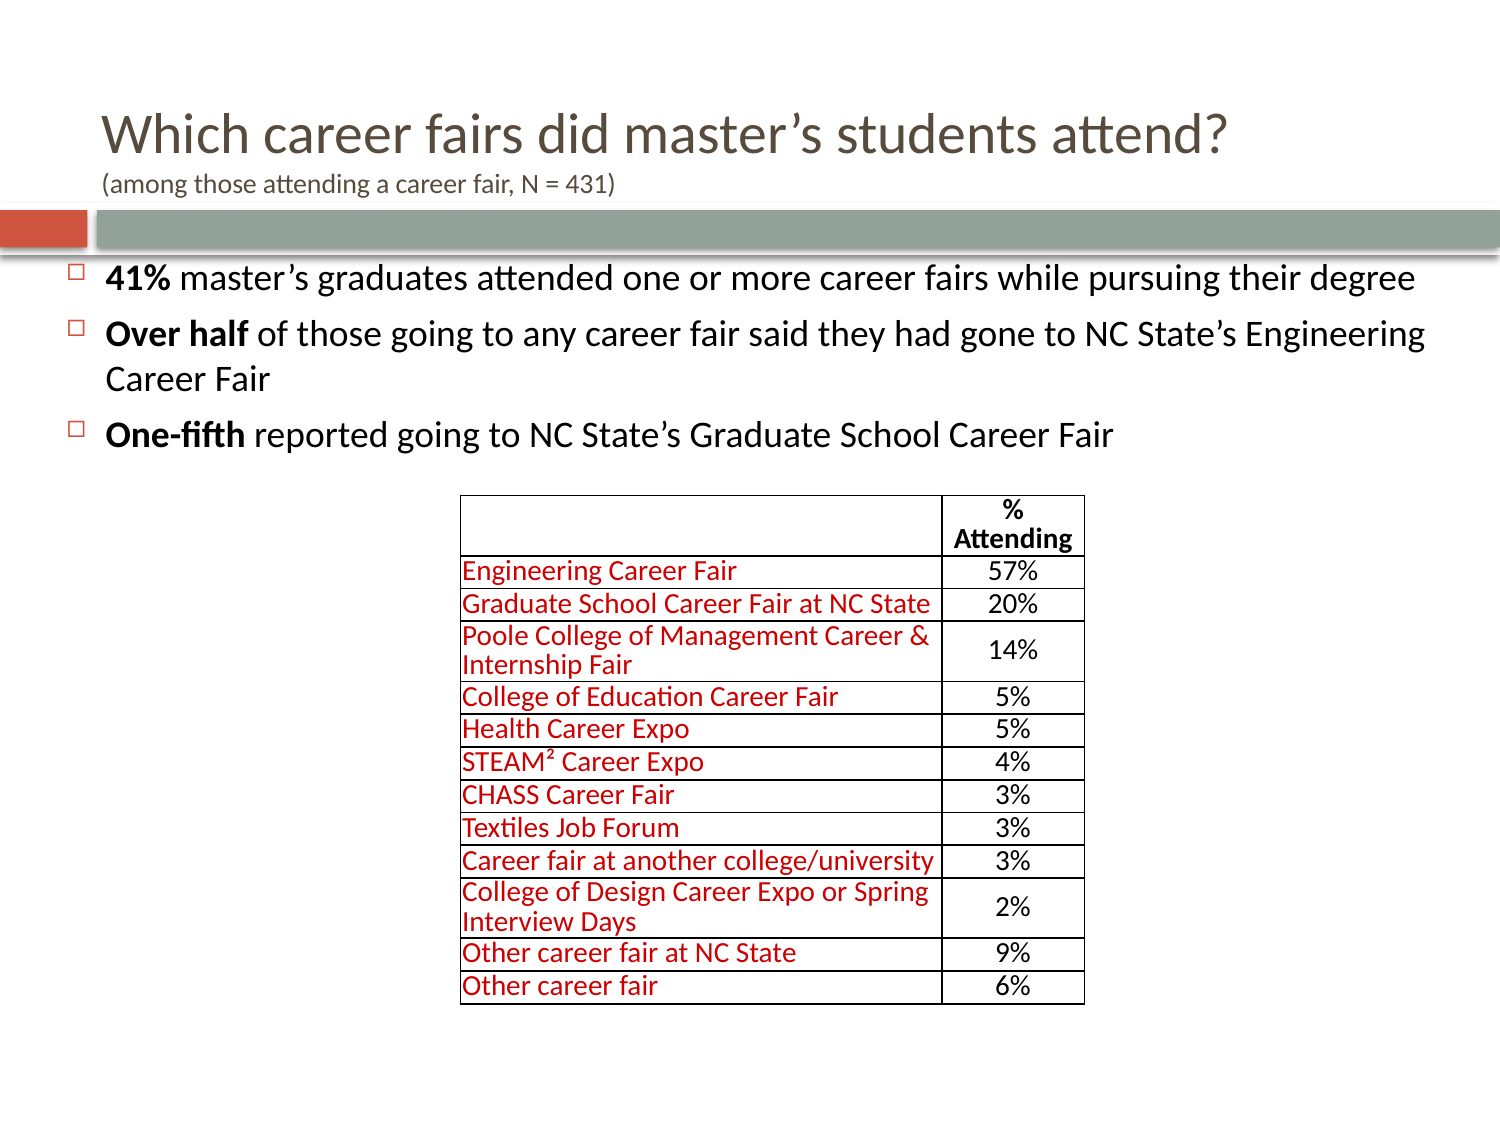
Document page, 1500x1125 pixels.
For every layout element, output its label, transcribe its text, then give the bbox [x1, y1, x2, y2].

list 41% master’s graduates attended one or more career fairs while pursuing their degree Over half of those going to any career fair said they had gone to NC State’s Engineering Career Fair One-fifth reported going to NC State’s Graduate School Career Fair [51, 245, 1446, 996]
table_cell 14% [943, 622, 1084, 681]
table_cell 3% [943, 781, 1084, 812]
table_cell CHASS Career Fair [461, 781, 941, 812]
table_cell 57% [943, 557, 1084, 588]
table_cell Engineering Career Fair [461, 557, 941, 588]
table_cell 9% [943, 939, 1084, 970]
table_header [461, 496, 941, 555]
table_cell Career fair at another college/university [461, 846, 941, 877]
table_cell Health Career Expo [461, 715, 941, 746]
table_cell Other career fair at NC State [461, 939, 941, 970]
table_cell 6% [943, 972, 1084, 1003]
table_cell 2% [943, 879, 1084, 937]
table_cell 3% [943, 813, 1084, 844]
table_cell 20% [943, 589, 1084, 620]
table_cell 4% [943, 748, 1084, 779]
table_cell Graduate School Career Fair at NC State [461, 589, 941, 620]
table_cell College of Education Career Fair [461, 682, 941, 713]
table_cell Other career fair [461, 972, 941, 1003]
table_cell 5% [943, 682, 1084, 713]
table_cell College of Design Career Expo or Spring Interview Days [461, 879, 941, 937]
table_cell 3% [943, 846, 1084, 877]
table_cell Textiles Job Forum [461, 813, 941, 844]
table_cell STEAM² Career Expo [461, 748, 941, 779]
table_cell 5% [943, 715, 1084, 746]
table_cell Poole College of Management Career & Internship Fair [461, 622, 941, 681]
title Which career fairs did master’s students attend? (among those attending a career fair, N = 431) [86, 66, 1424, 229]
table_header % Attending [943, 496, 1084, 555]
